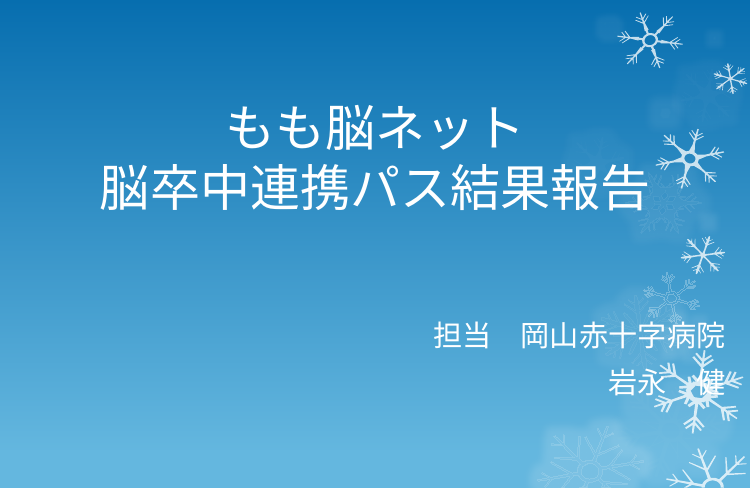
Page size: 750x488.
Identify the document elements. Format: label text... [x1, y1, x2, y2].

title もも脳ネット 脳卒中連携パス結果報告 [20, 54, 730, 221]
text_box [0, 420, 750, 488]
subtitle 担当 岡山赤十字病院 岩永 健 [226, 313, 733, 412]
